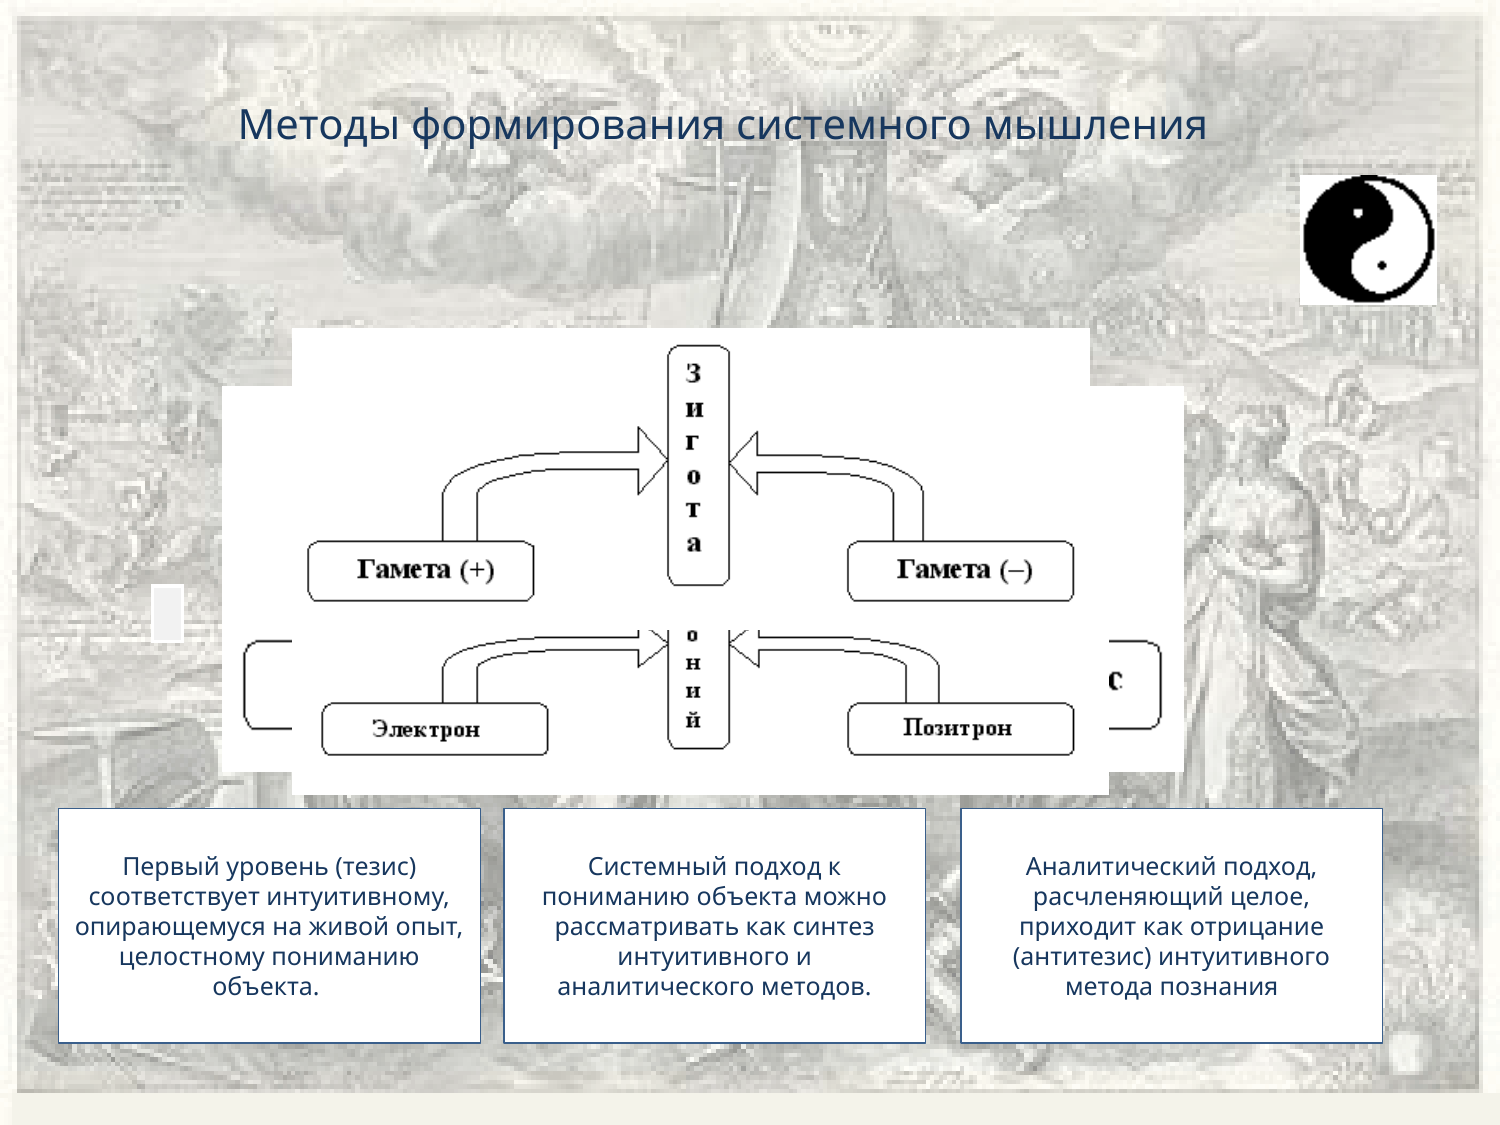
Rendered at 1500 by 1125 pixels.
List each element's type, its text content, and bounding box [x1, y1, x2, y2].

picture [1300, 175, 1437, 305]
picture [222, 327, 1184, 795]
text_box Первый уровень (тезис) соответствует интуитивному, опирающемуся на живой опыт, целостному пониманию объекта. [56, 806, 482, 1045]
title Методы формирования системного мышления [222, 70, 1383, 176]
text_box Аналитический подход, расчленяющий целое, приходит как отрицание (антитезис) интуитивного метода познания [959, 806, 1385, 1045]
text_box Системный подход к пониманию объекта можно рассматривать как синтез интуитивного и аналитического методов. [502, 806, 928, 1045]
text_box [152, 585, 183, 642]
